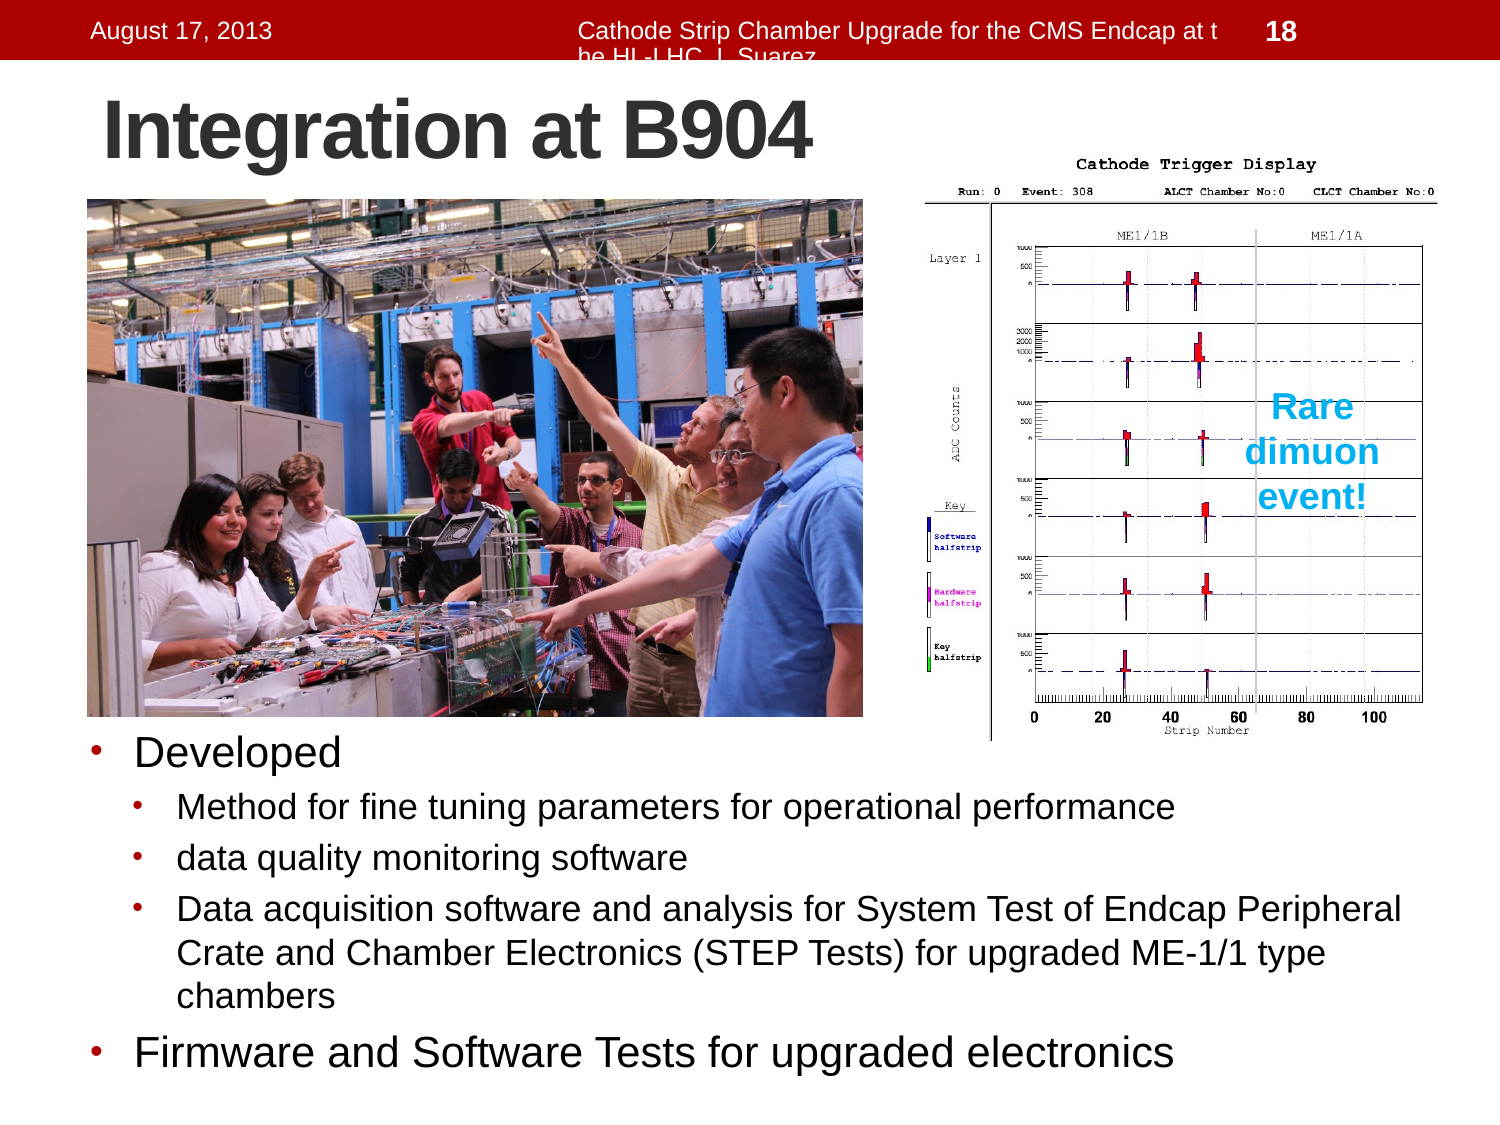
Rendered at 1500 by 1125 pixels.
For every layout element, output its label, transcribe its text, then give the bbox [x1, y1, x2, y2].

picture [924, 149, 1438, 741]
slide_number 18 [1250, 3, 1425, 57]
title Integration at B904 [87, 62, 1438, 188]
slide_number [75, 3, 550, 57]
picture [87, 199, 863, 717]
list Developed Method for fine tuning parameters for operational performance data quality monitoring software Data acquisition software and analysis for System Test of Endcap Peripheral Crate and Chamber Electronics (STEP Tests) for upgraded ME-1/1 type chambers Firmware and Software Tests for upgraded electronics [75, 716, 1425, 1088]
footer Cathode Strip Chamber Upgrade for the CMS Endcap at the HL-LHC, I. Suarez [562, 3, 1238, 57]
